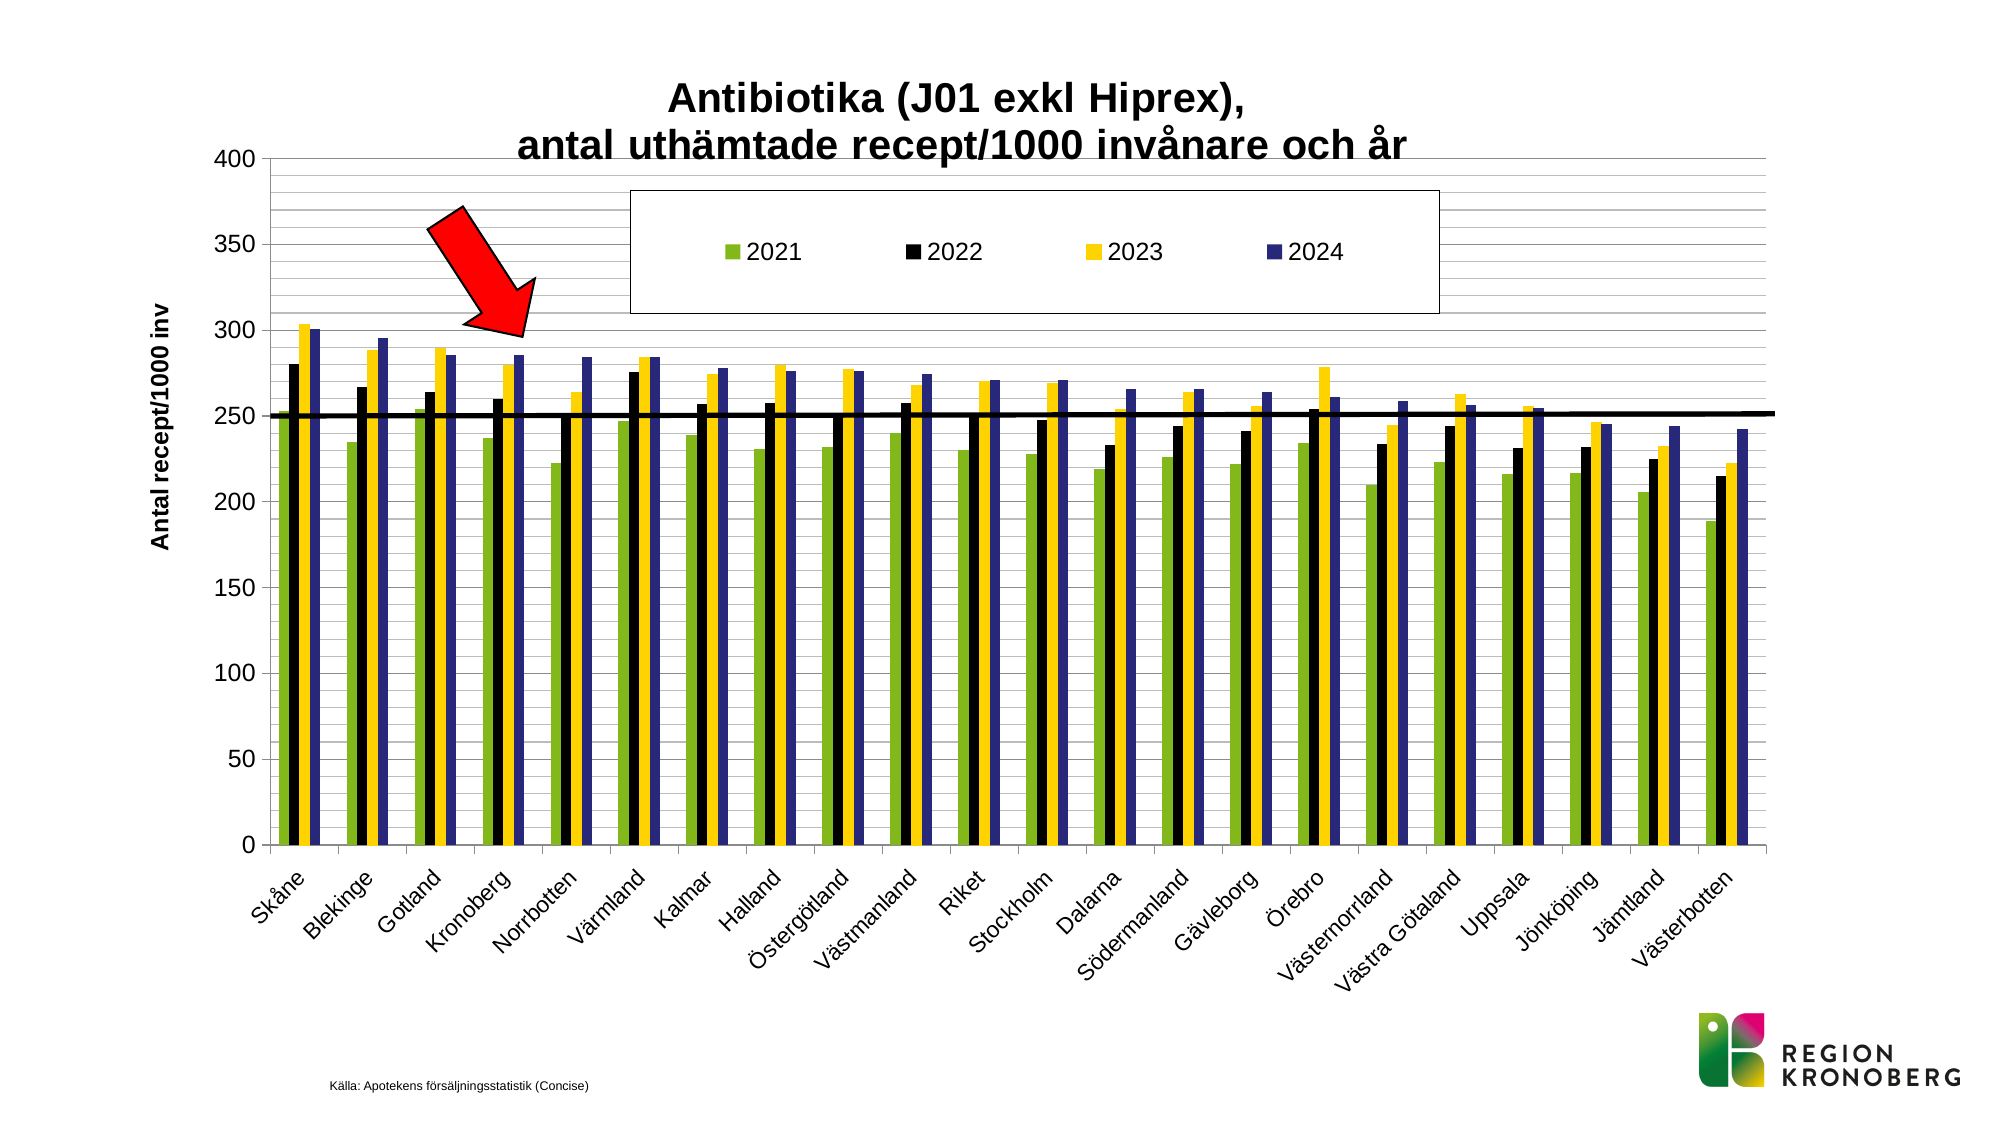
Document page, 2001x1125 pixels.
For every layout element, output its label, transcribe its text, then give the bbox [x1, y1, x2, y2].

text_box Källa: Apotekens försäljningsstatistik (Concise) [314, 1070, 764, 1100]
picture [1699, 1013, 1960, 1087]
chart [129, 34, 1798, 1016]
